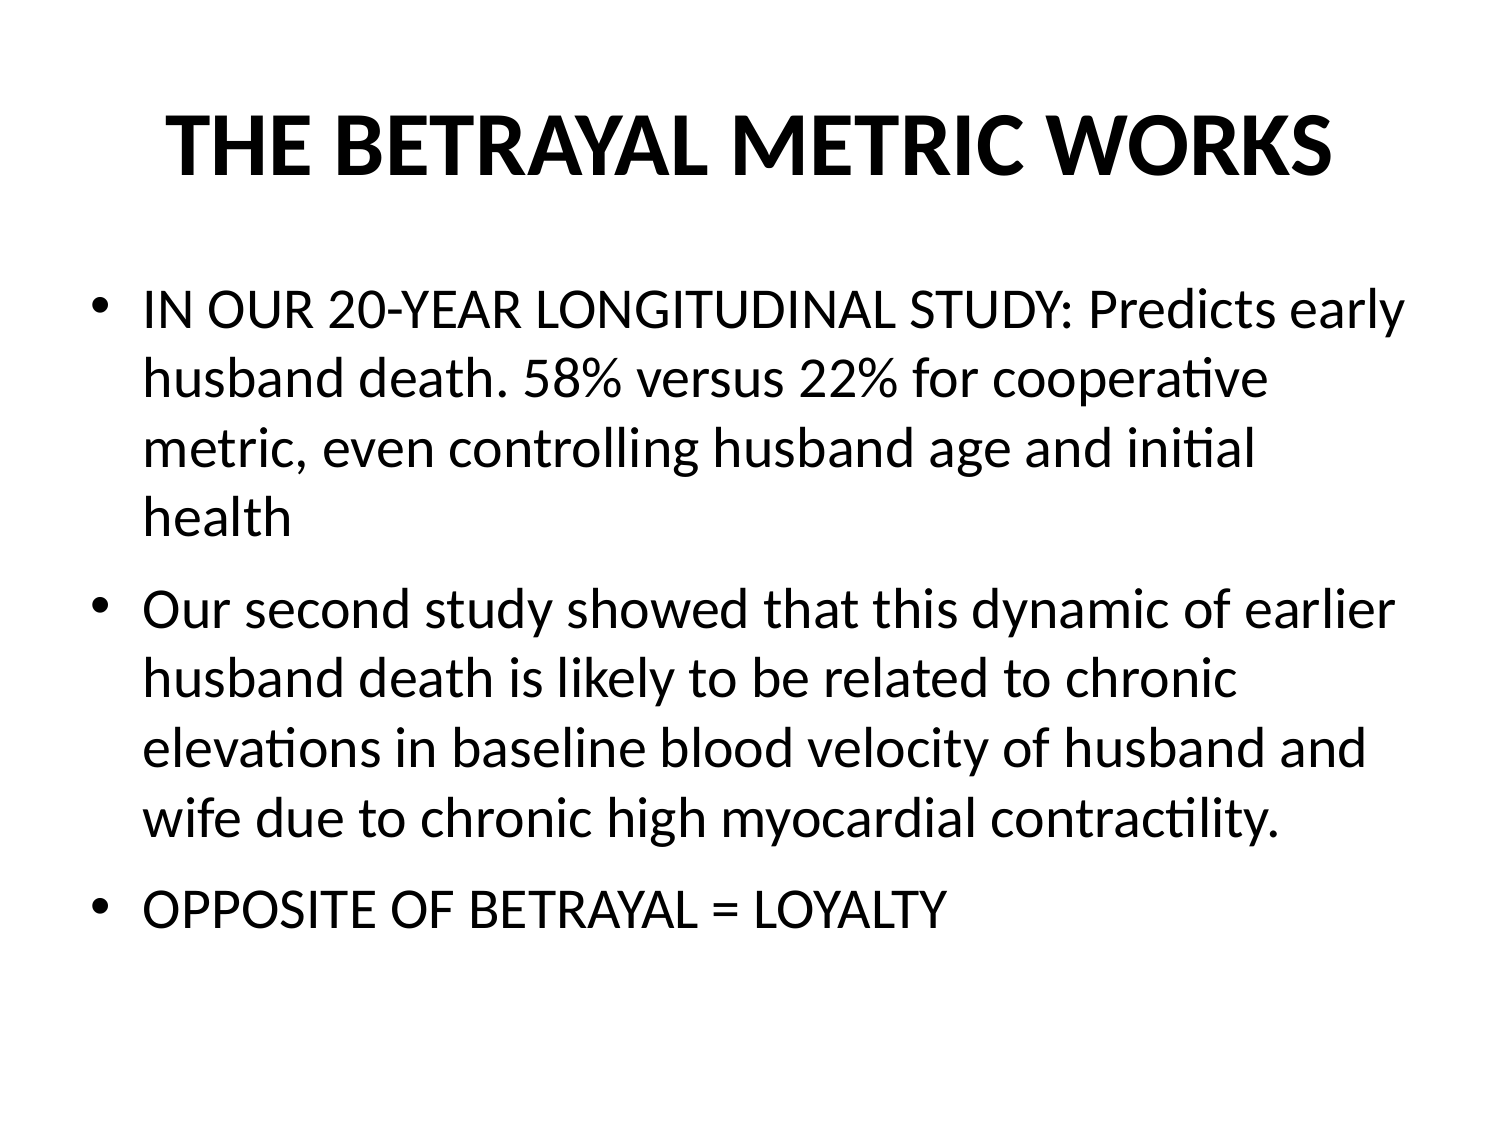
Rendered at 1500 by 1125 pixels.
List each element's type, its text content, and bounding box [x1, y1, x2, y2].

list IN OUR 20-YEAR LONGITUDINAL STUDY: Predicts early husband death. 58% versus 22% for cooperative metric, even controlling husband age and initial health Our second study showed that this dynamic of earlier husband death is likely to be related to chronic elevations in baseline blood velocity of husband and wife due to chronic high myocardial contractility. OPPOSITE OF BETRAYAL = LOYALTY [75, 262, 1425, 1005]
title THE BETRAYAL METRIC WORKS [75, 45, 1425, 233]
